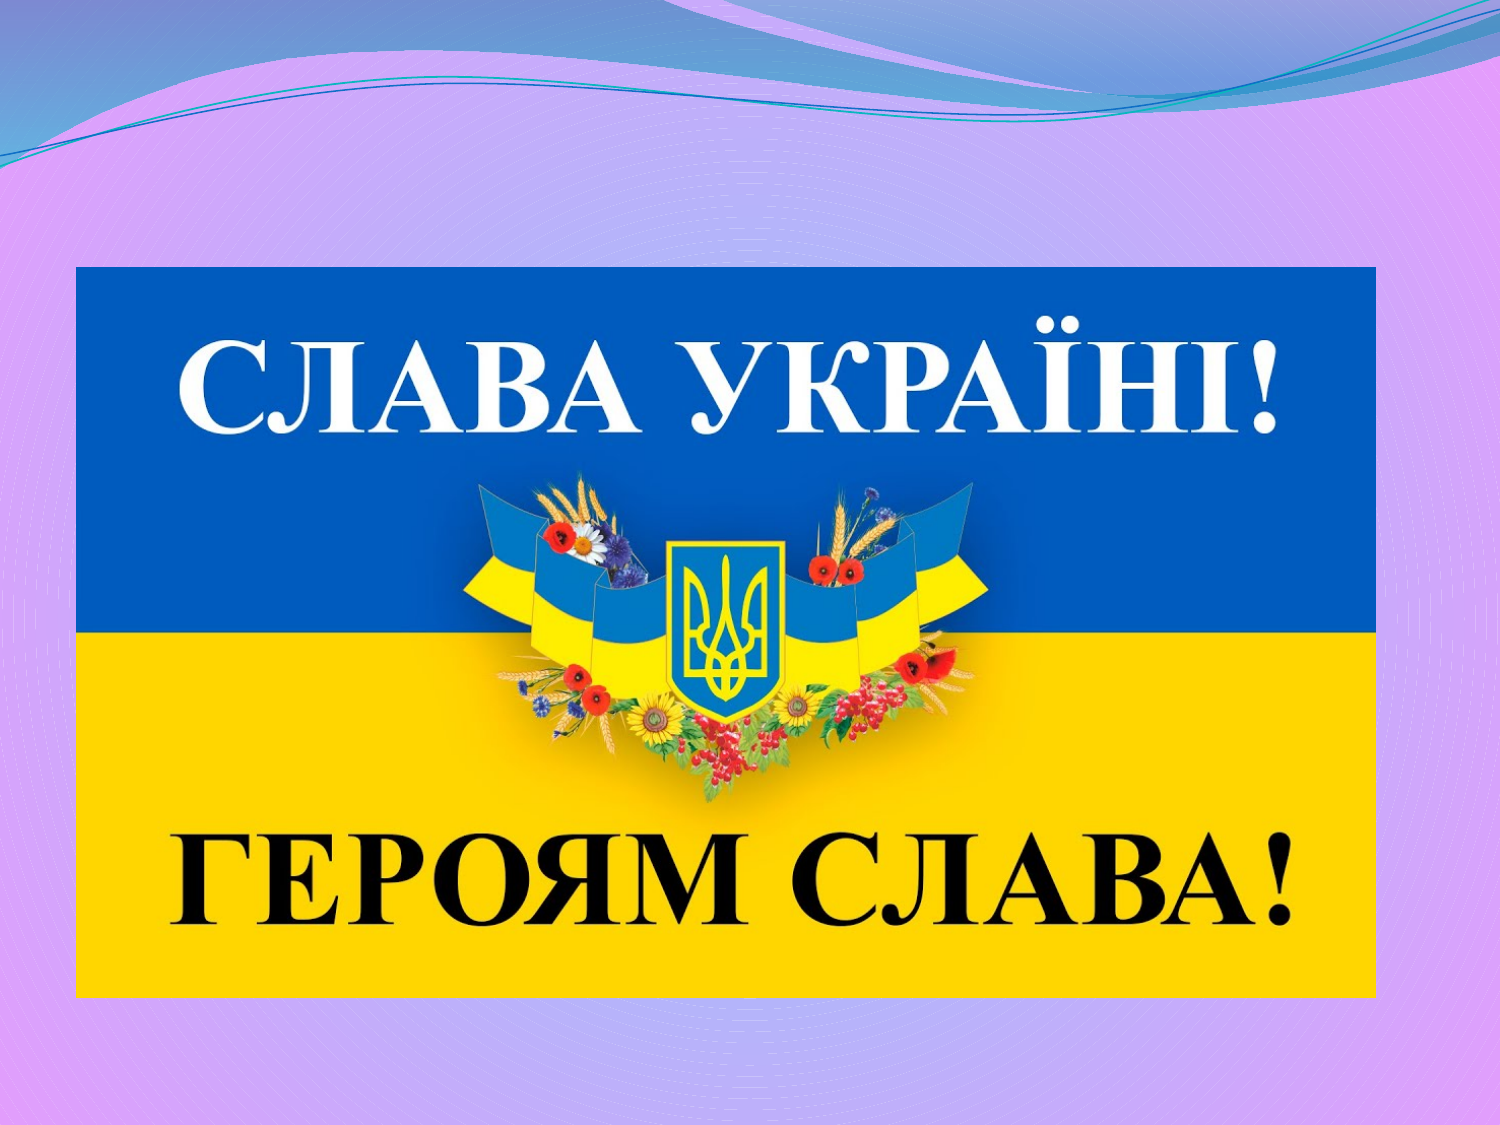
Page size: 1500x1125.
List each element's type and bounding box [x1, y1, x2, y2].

picture [76, 266, 1377, 998]
